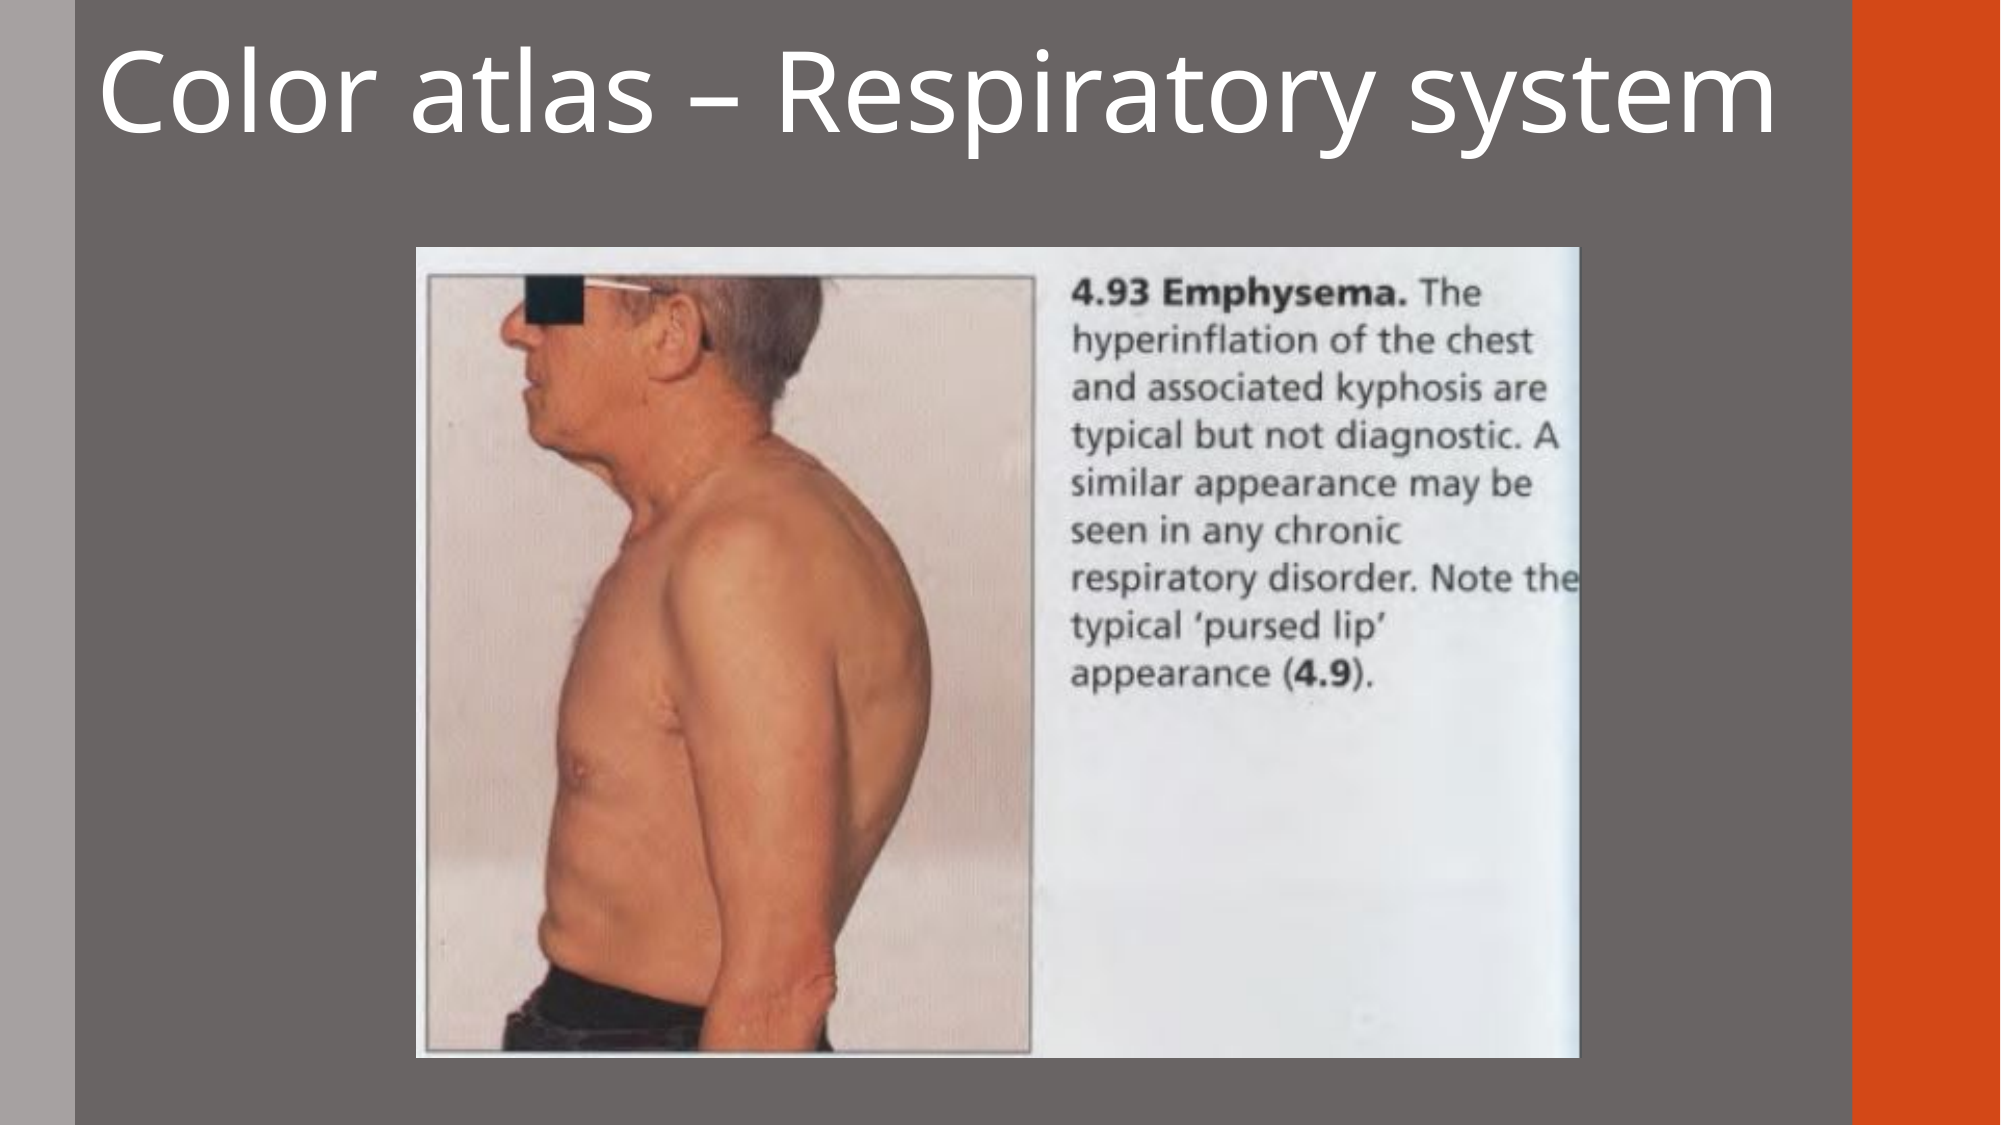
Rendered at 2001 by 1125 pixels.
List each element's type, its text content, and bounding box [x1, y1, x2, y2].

text_box Color atlas – Respiratory system [81, 12, 1798, 163]
picture [416, 247, 1582, 1058]
